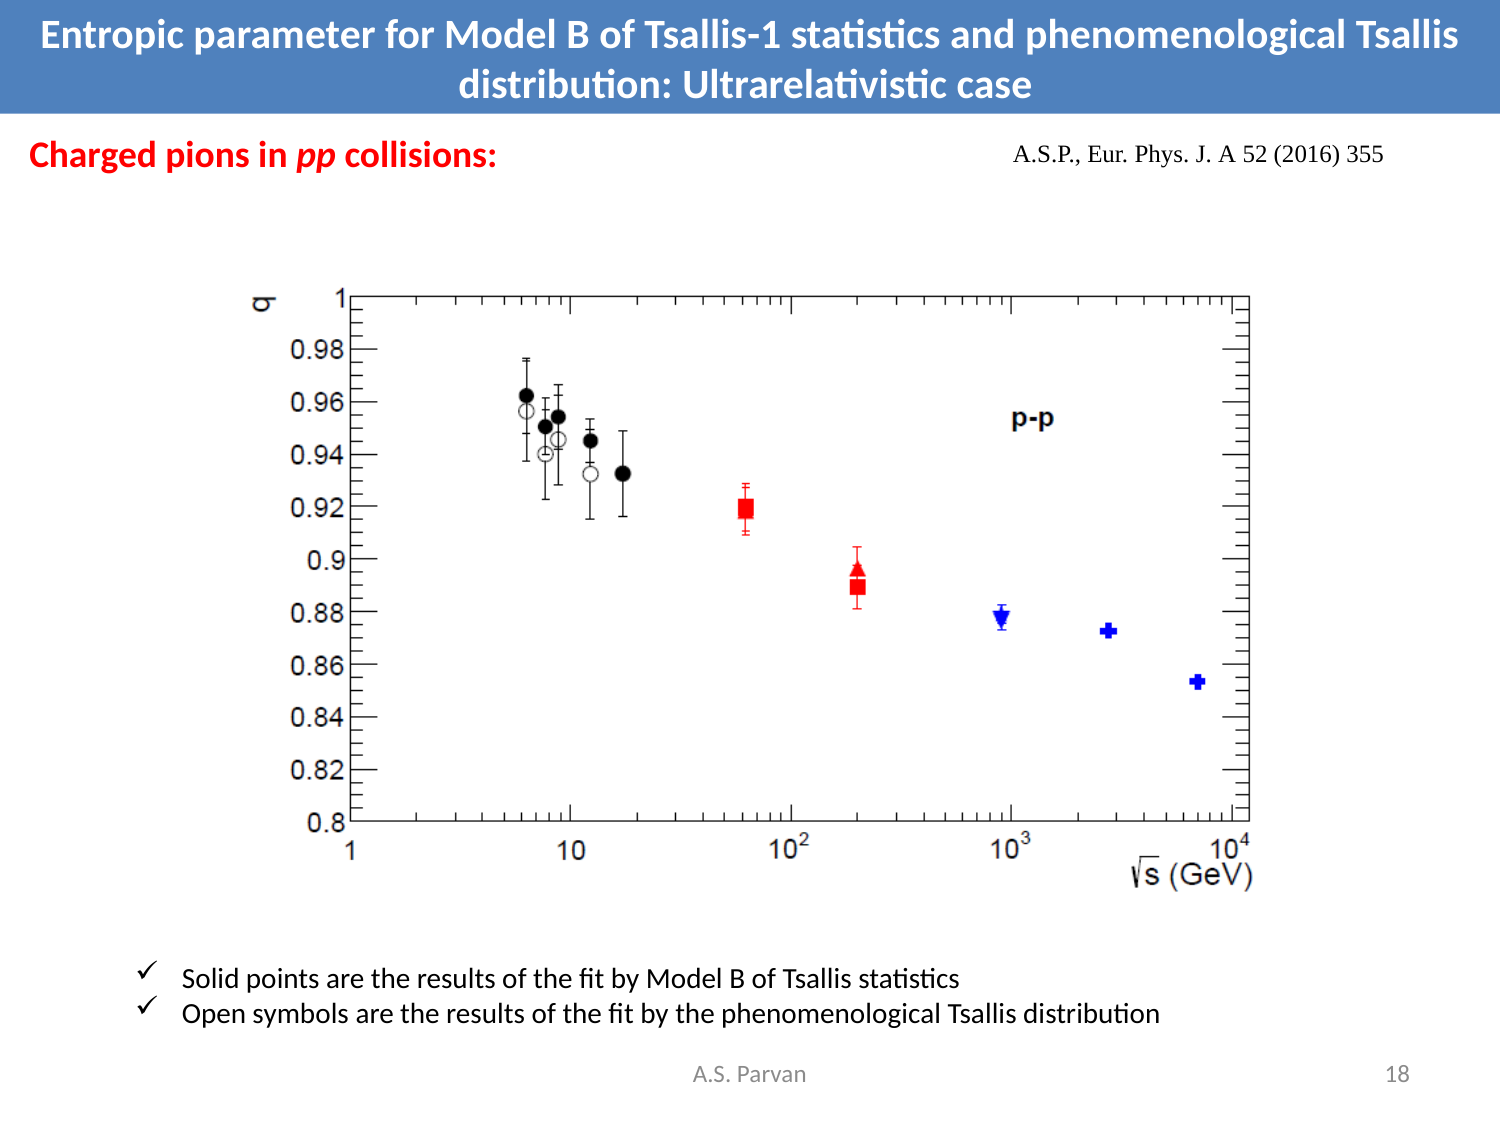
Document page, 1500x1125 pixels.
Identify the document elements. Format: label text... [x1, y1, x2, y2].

text_box Charged pions in pp collisions: [14, 122, 513, 182]
slide_number 18 [1074, 1042, 1425, 1103]
footer A.S. Parvan [512, 1042, 988, 1103]
text_box Solid points are the results of the fit by Model B of Tsallis statistics Open symbols are the results of the fit by the phenomenological Tsallis distribution [120, 952, 1183, 1037]
text_box A.S.P., Eur. Phys. J. A 52 (2016) 355 [998, 129, 1418, 175]
picture [241, 284, 1259, 898]
title Entropic parameter for Model B of Tsallis-1 statistics and phenomenological Tsallis distribution: Ultrarelativistic case [0, 0, 1500, 114]
